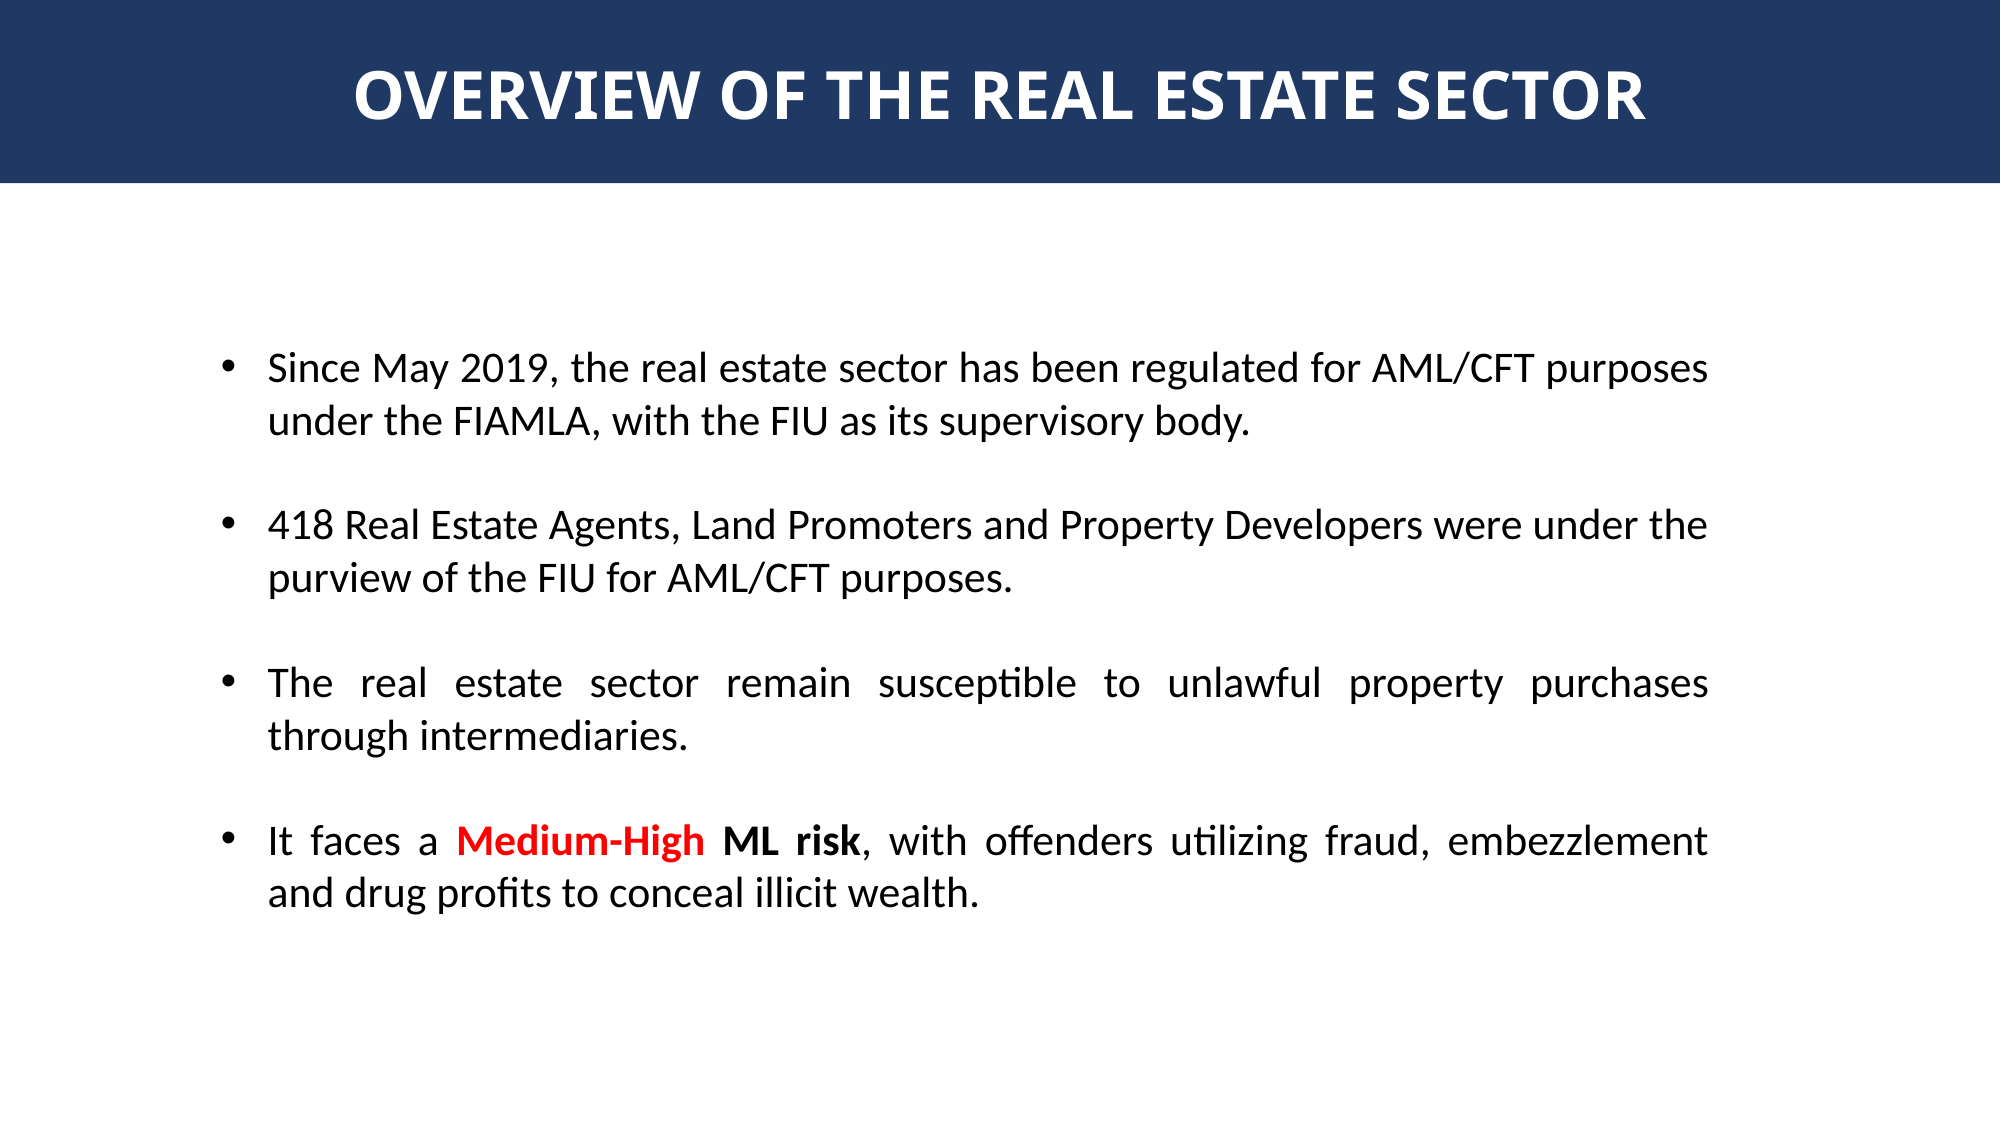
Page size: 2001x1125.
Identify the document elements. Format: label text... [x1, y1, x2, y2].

title OVERVIEW OF THE REAL ESTATE SECTOR [0, 0, 2000, 184]
text_box Since May 2019, the real estate sector has been regulated for AML/CFT purposes under the FIAMLA, with the FIU as its supervisory body. 418 Real Estate Agents, Land Promoters and Property Developers were under the purview of the FIU for AML/CFT purposes. The real estate sector remain susceptible to unlawful property purchases through intermediaries. It faces a Medium-High ML risk, with offenders utilizing fraud, embezzlement and drug profits to conceal illicit wealth. [205, 331, 1724, 969]
